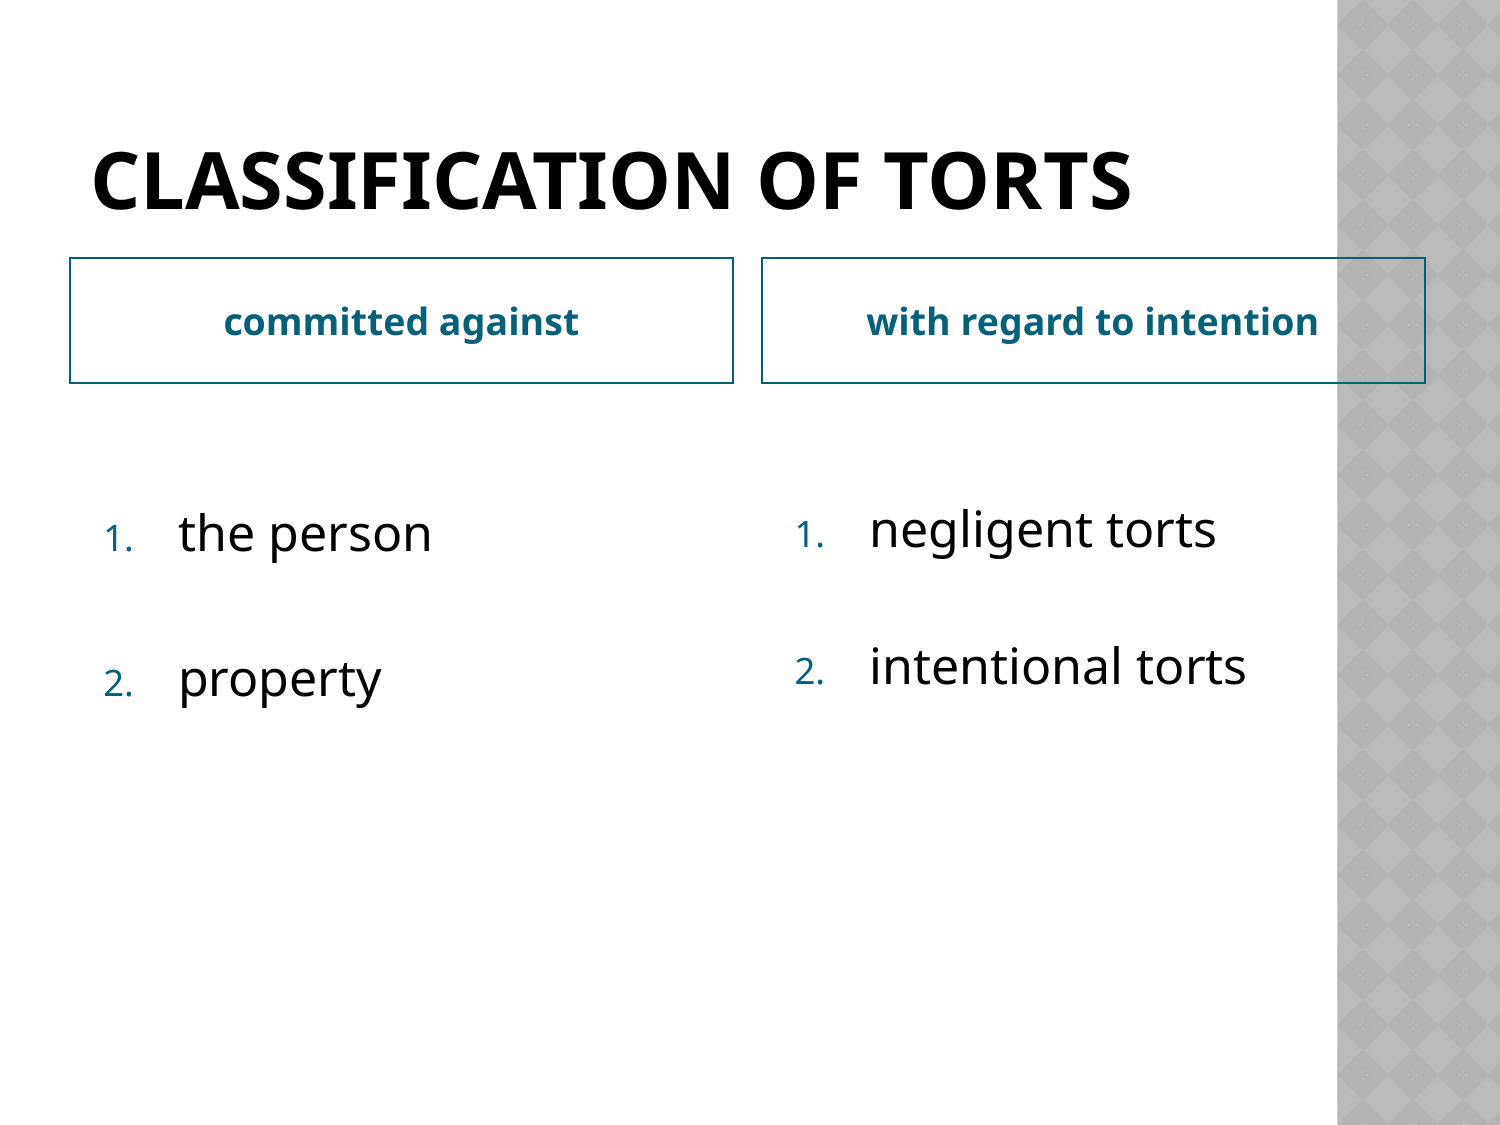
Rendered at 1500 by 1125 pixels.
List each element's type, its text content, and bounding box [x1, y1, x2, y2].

list the person property [70, 421, 734, 1011]
list negligent torts intentional torts [761, 421, 1425, 999]
title Classification of Torts [75, 52, 1263, 240]
list with regard to intention [761, 257, 1426, 384]
list committed against [69, 257, 734, 384]
